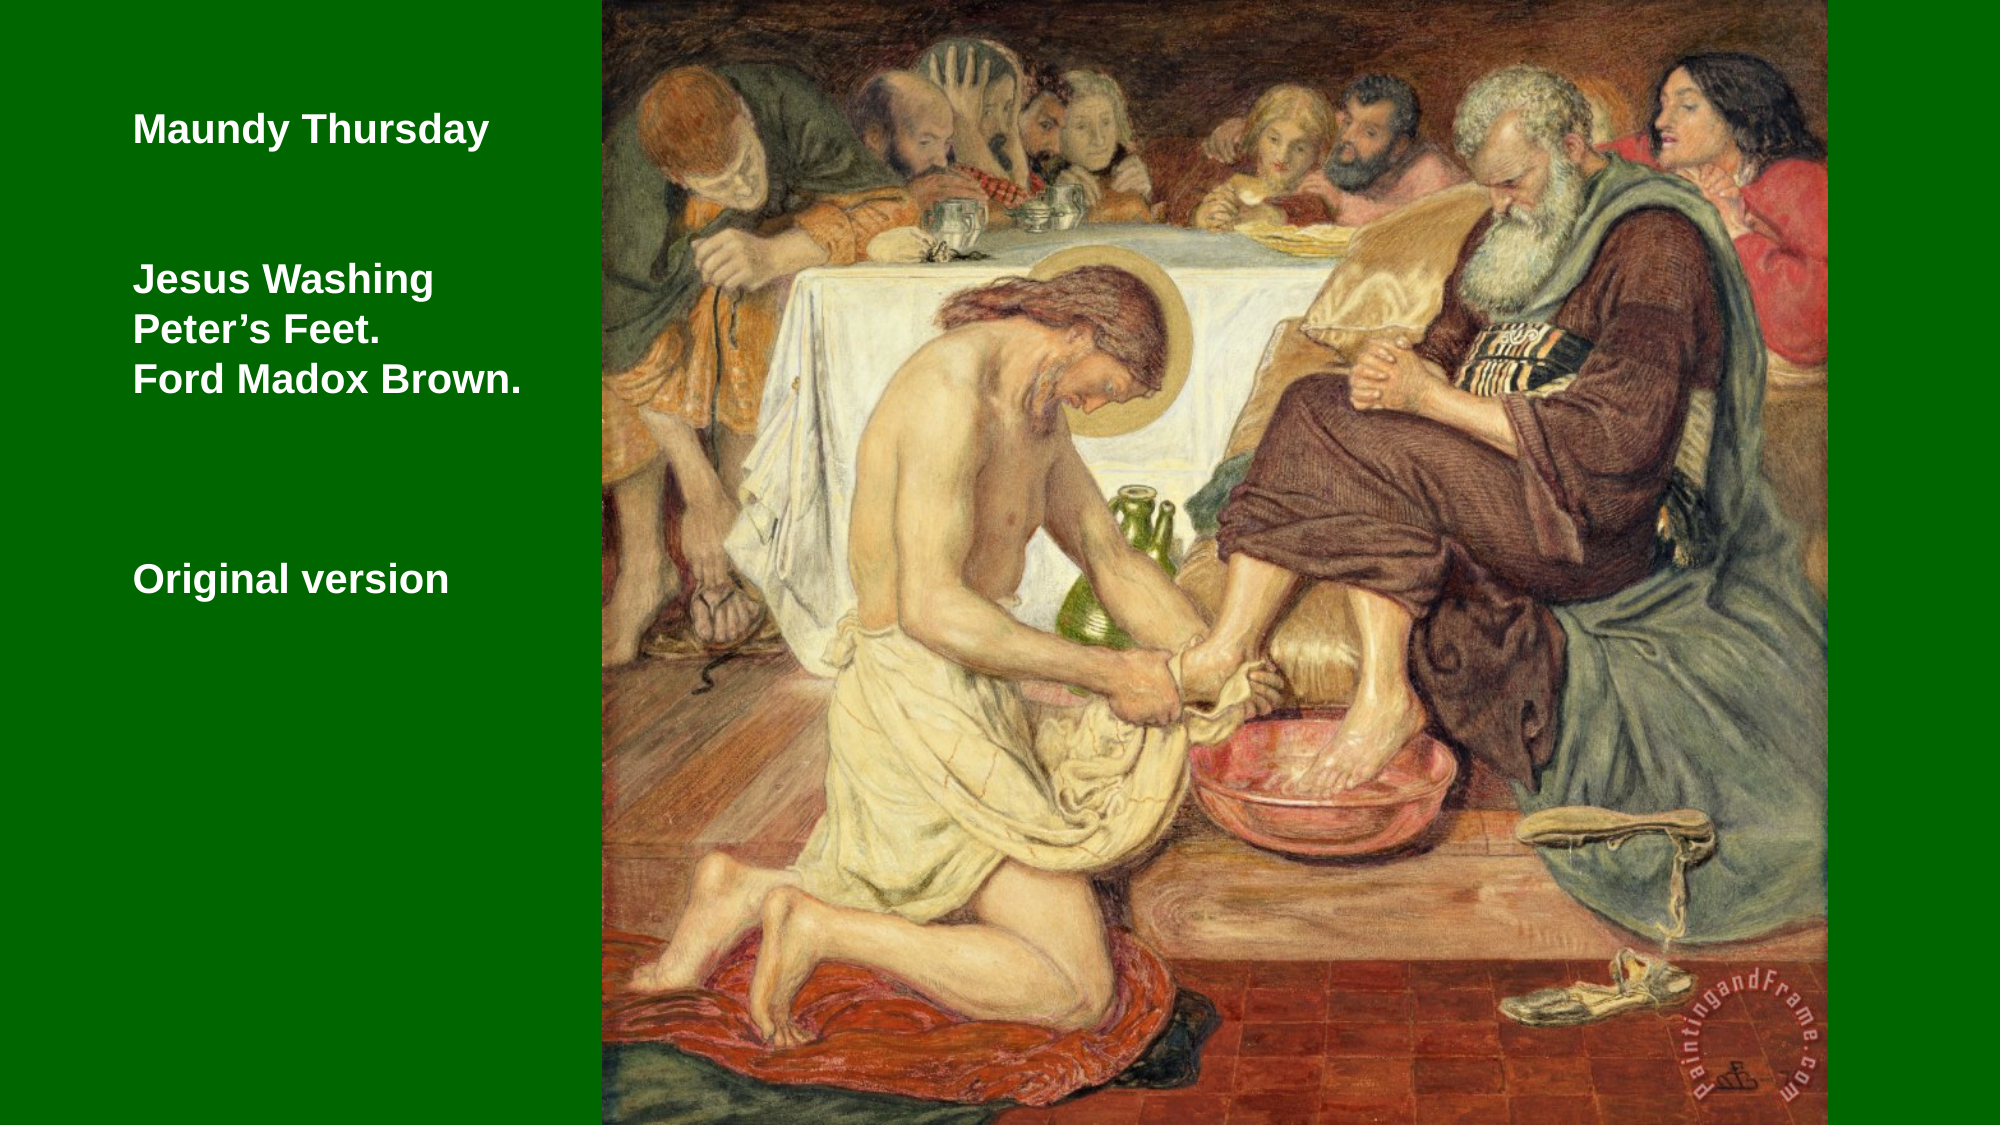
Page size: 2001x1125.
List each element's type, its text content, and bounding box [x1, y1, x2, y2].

text_box Maundy Thursday Jesus Washing Peter’s Feet. Ford Madox Brown. Original version [117, 94, 555, 610]
picture [602, 0, 1828, 1125]
